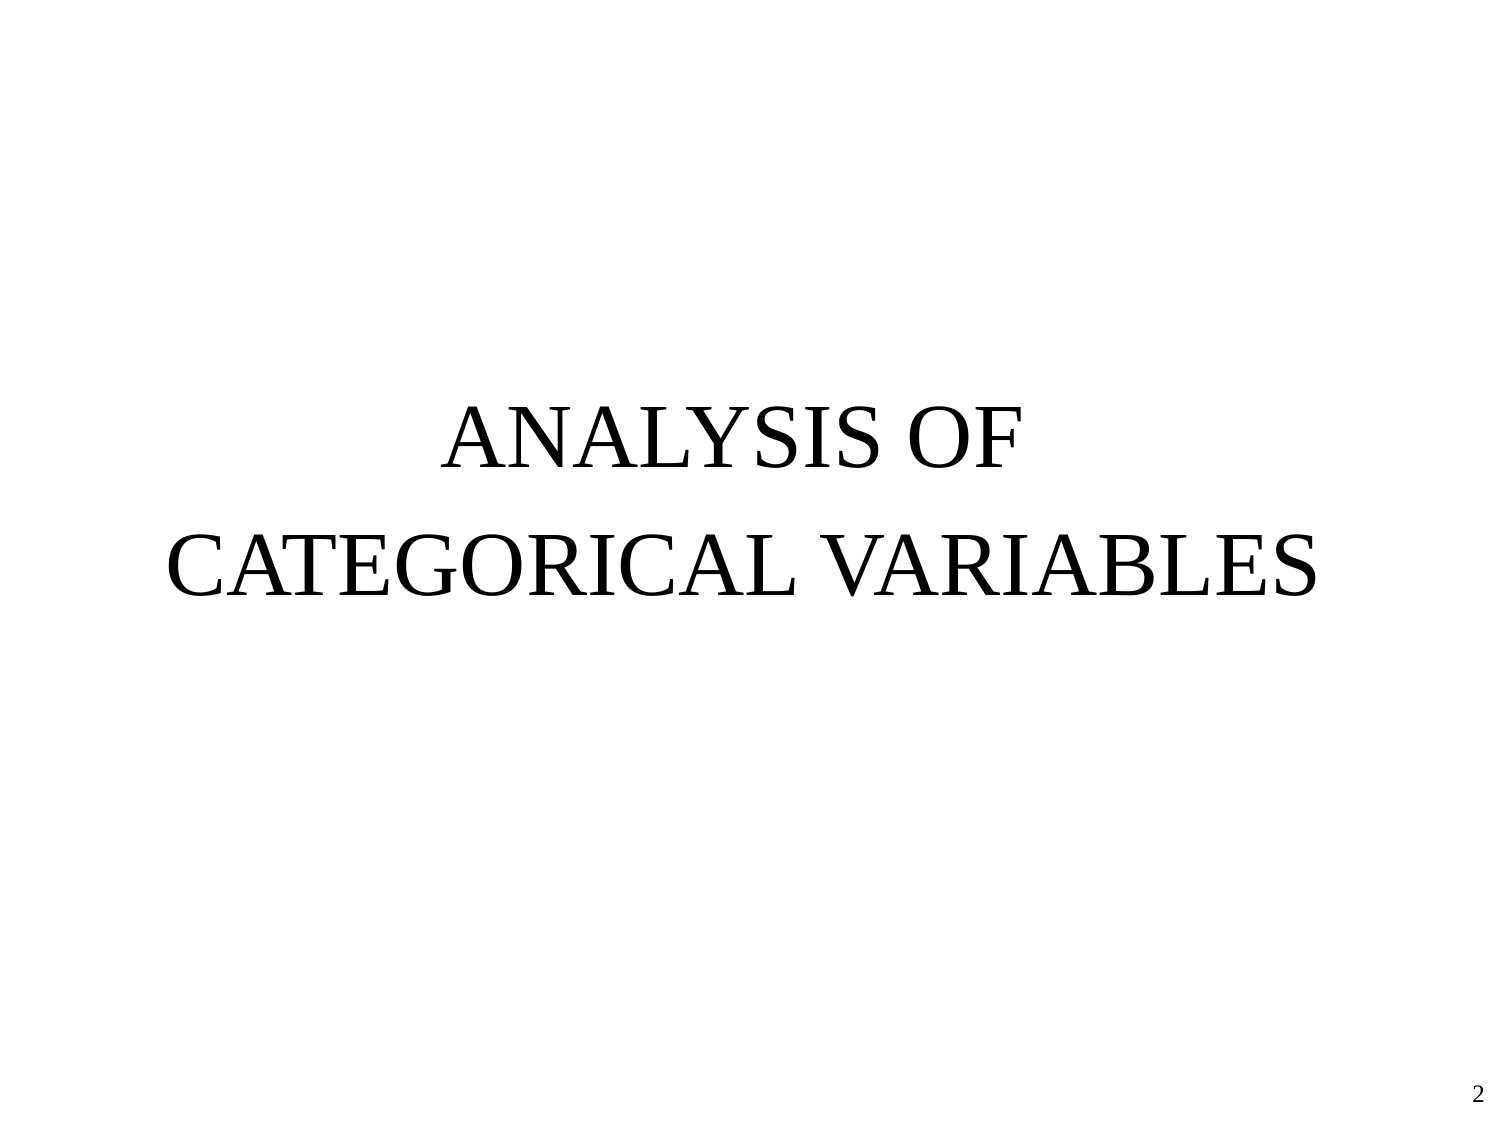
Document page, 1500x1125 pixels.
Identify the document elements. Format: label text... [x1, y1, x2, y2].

list ANALYSIS OF CATEGORICAL VARIABLES [64, 184, 1424, 1002]
slide_number 2 [1186, 1069, 1500, 1125]
